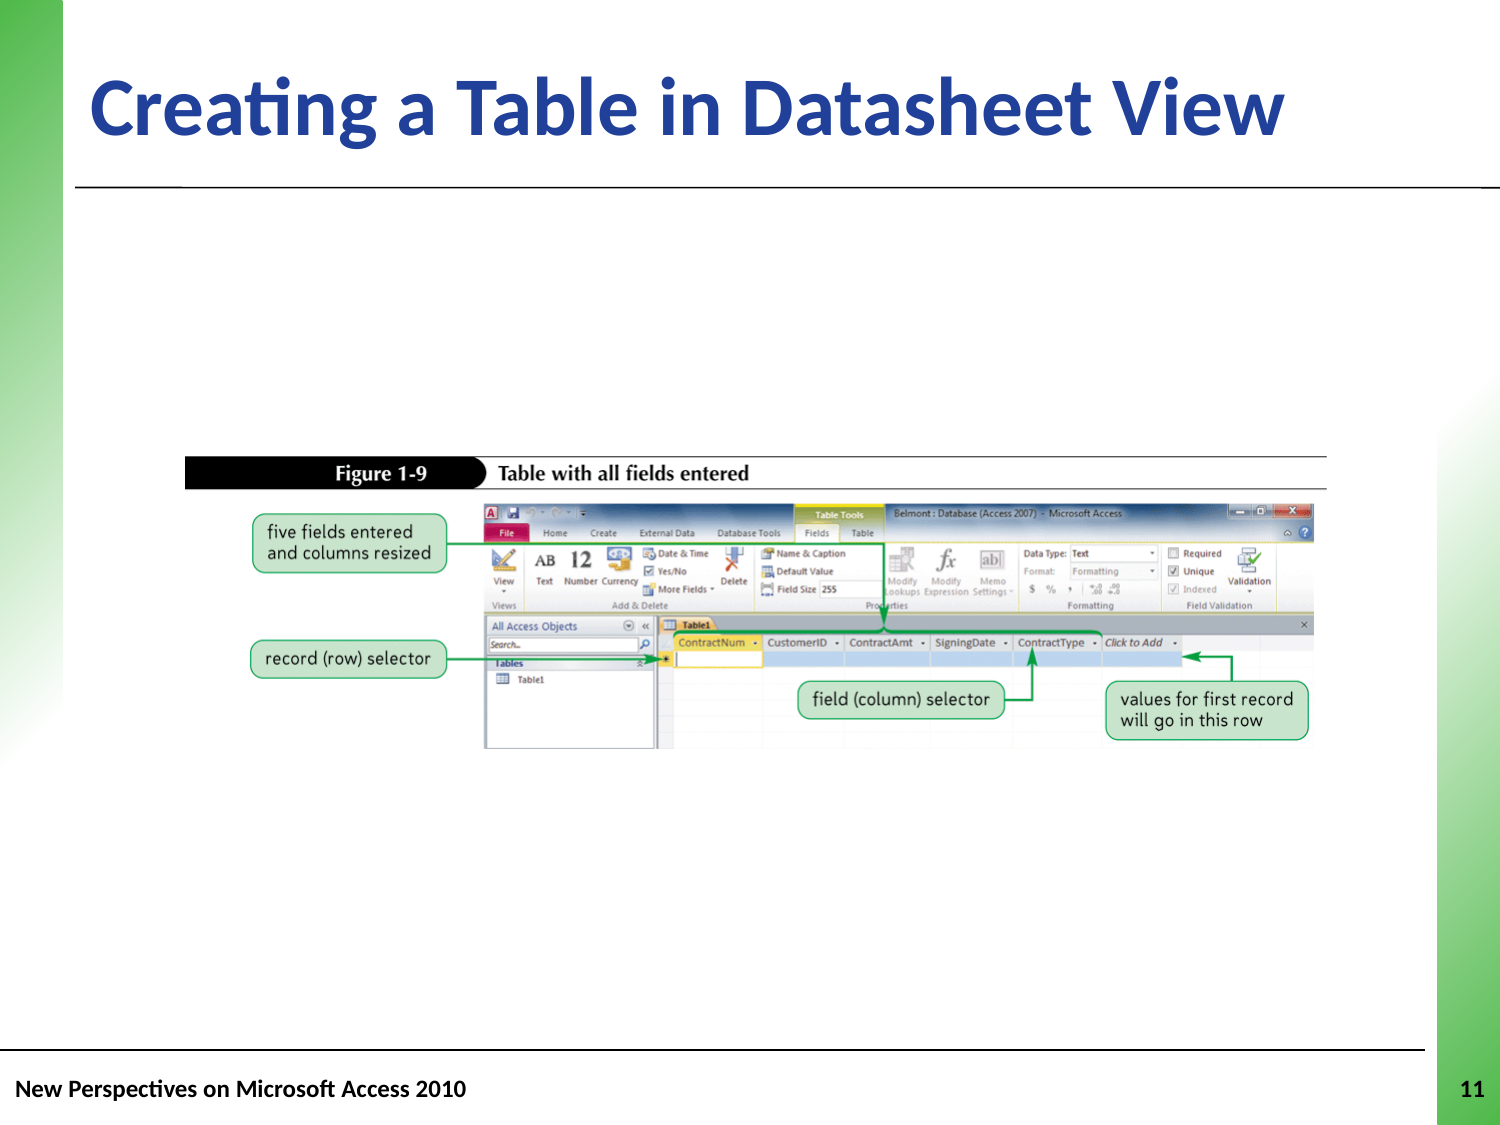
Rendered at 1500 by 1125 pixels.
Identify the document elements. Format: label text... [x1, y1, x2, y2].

slide_number 11 [1412, 1050, 1500, 1125]
footer New Perspectives on Microsoft Access 2010 [0, 1050, 1350, 1125]
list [185, 456, 1328, 749]
title Creating a Table in Datasheet View [74, 24, 1438, 181]
